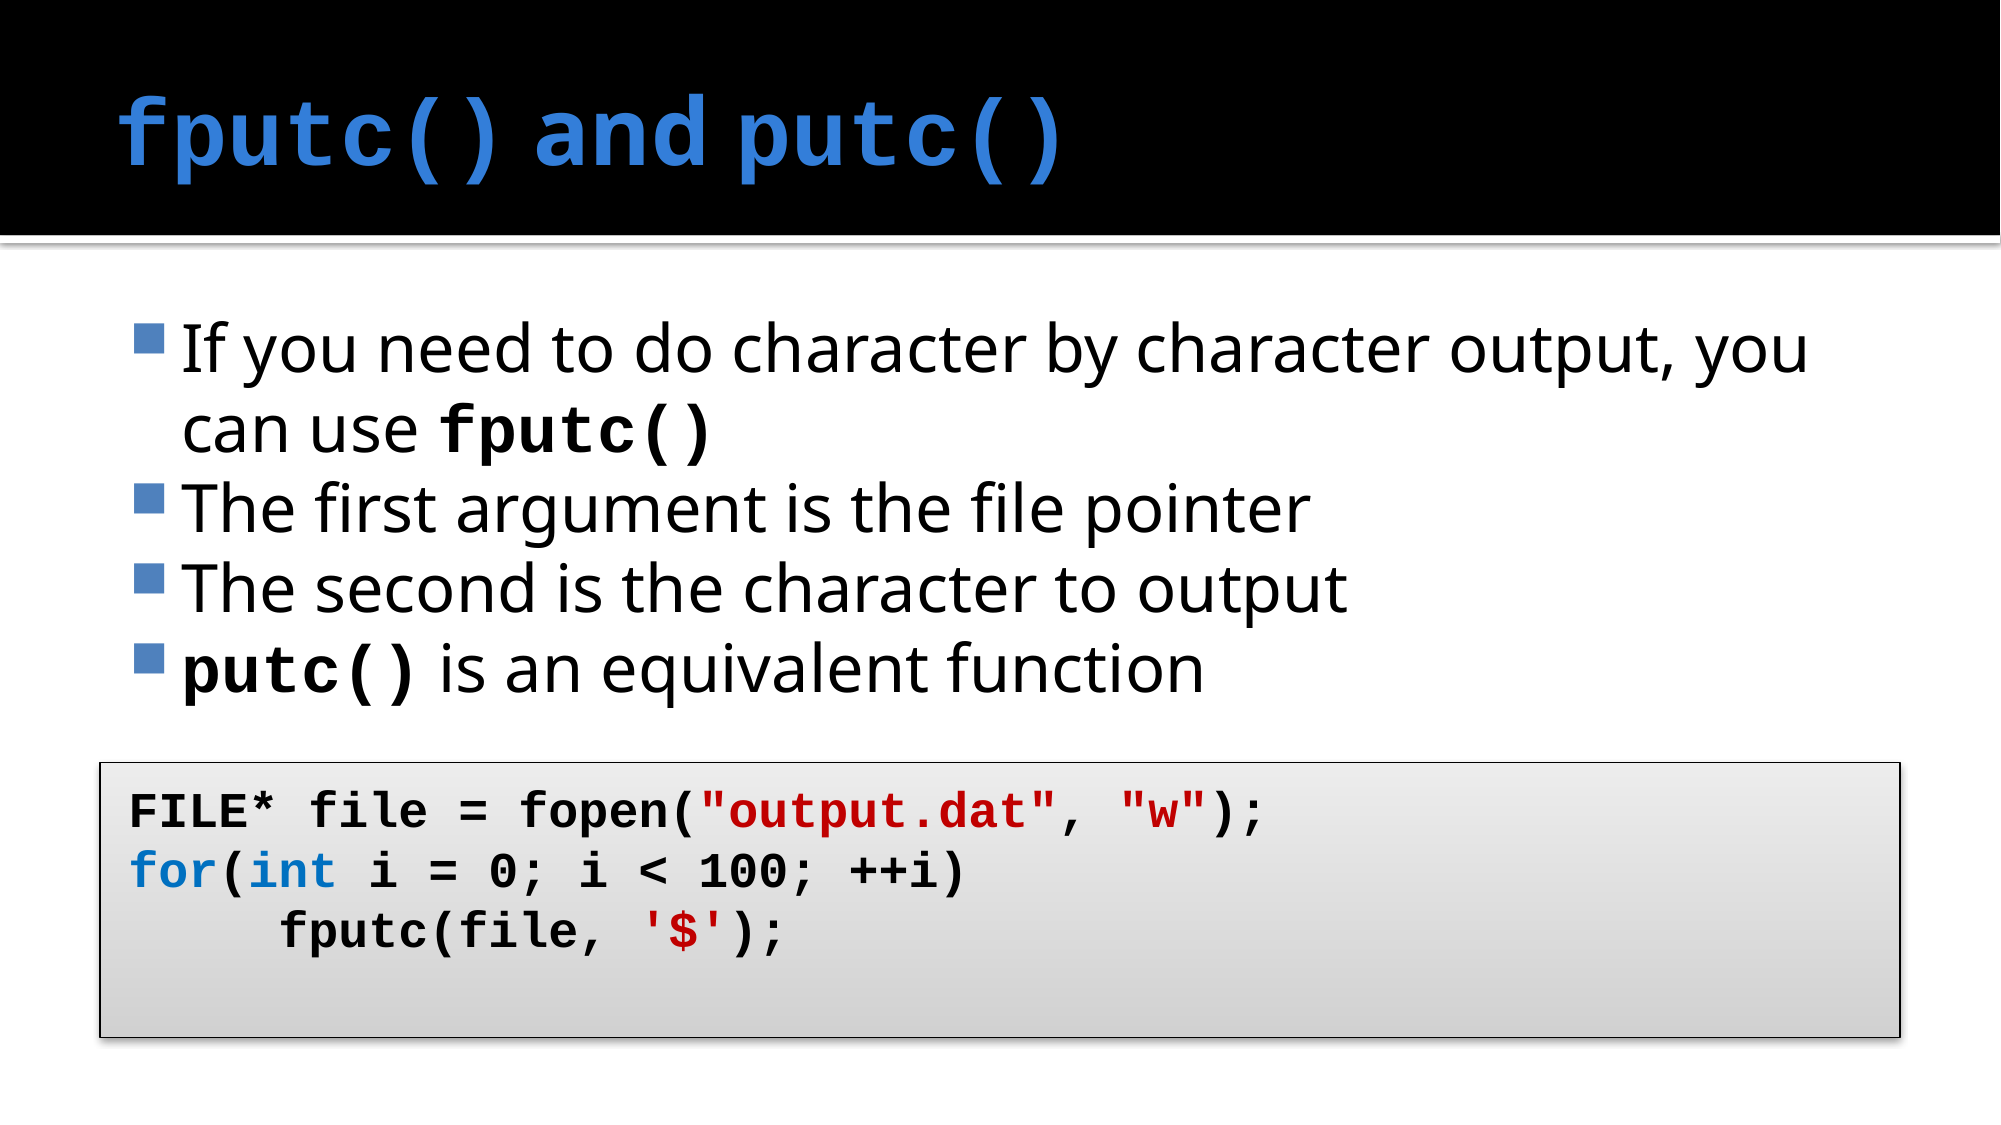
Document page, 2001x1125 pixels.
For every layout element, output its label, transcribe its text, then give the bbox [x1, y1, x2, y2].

list If you need to do character by character output, you can use fputc() The first argument is the file pointer The second is the character to output putc() is an equivalent function [99, 291, 1900, 762]
list If you need to do character by character output, you can use fputc() The first argument is the file pointer The second is the character to output putc() is an equivalent function [99, 1046, 1900, 1050]
title fputc() and putc() [99, 25, 1900, 231]
text_box FILE* file = fopen("output.dat", "w"); for(int i = 0; i < 100; ++i) fputc(file, '$'); [99, 762, 1901, 1038]
